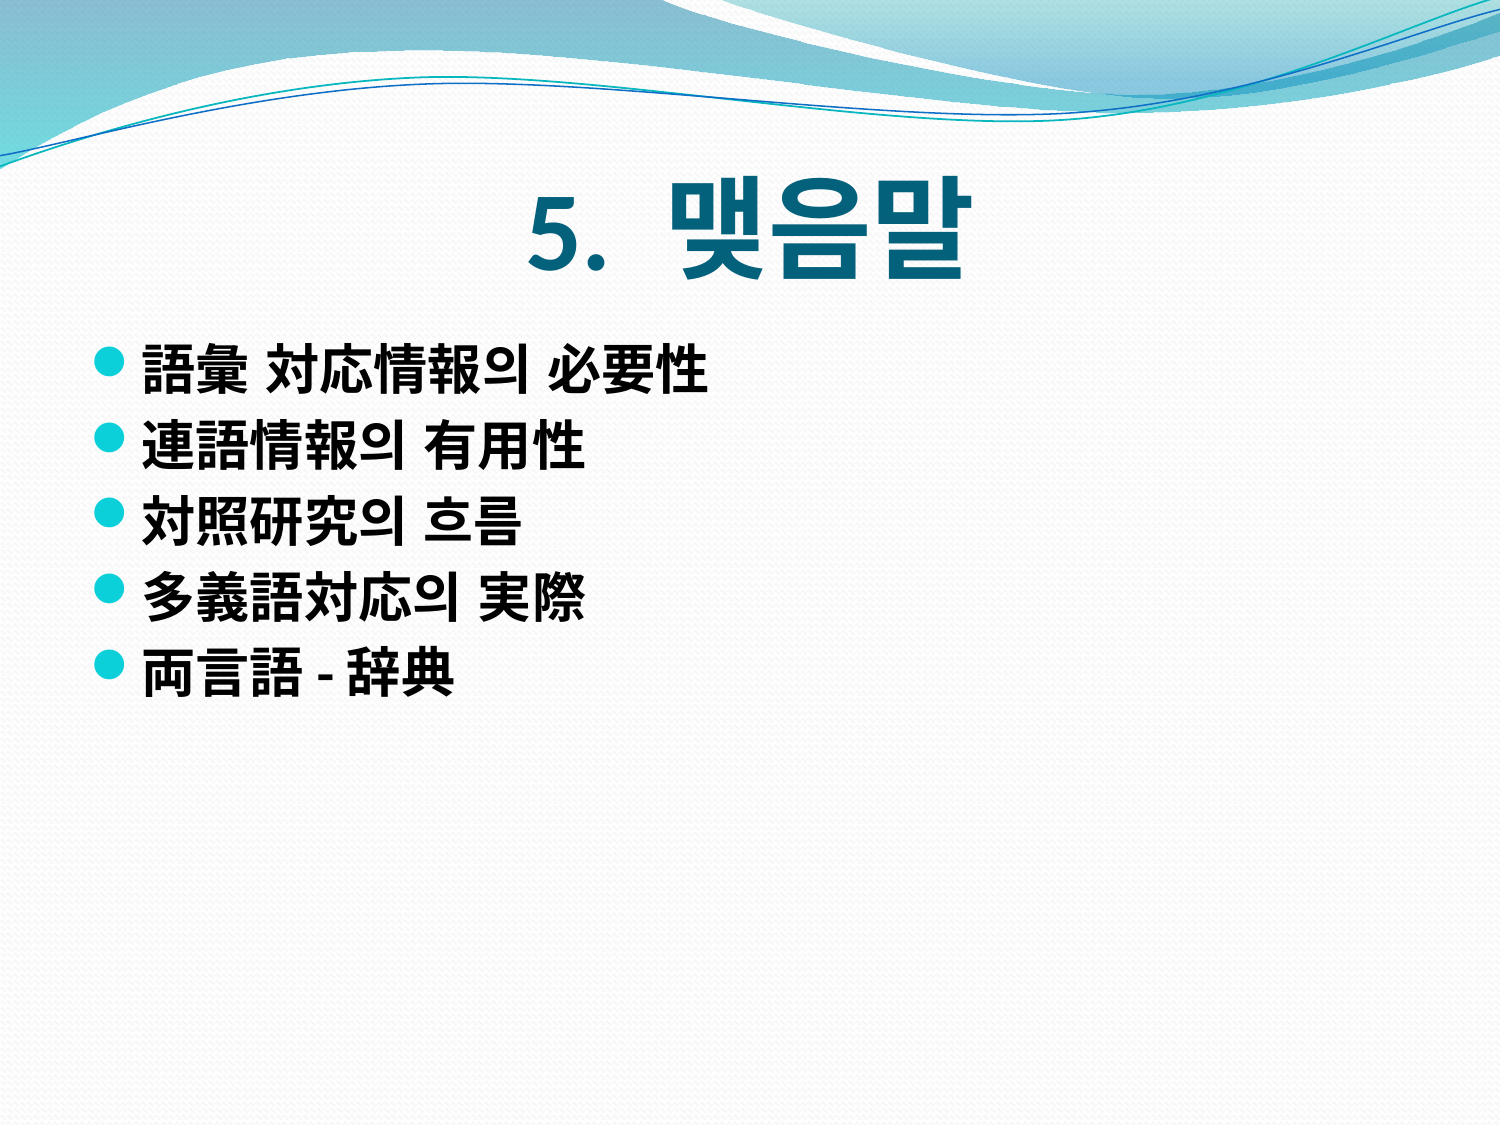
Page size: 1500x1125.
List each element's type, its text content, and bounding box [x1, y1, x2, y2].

list 語彙 対応情報의 必要性 連語情報의 有用性 対照研究의 흐름 多義語対応의 実際 両言語-辞典 [74, 327, 1426, 1038]
title 5. 맺음말 [74, 115, 1426, 294]
